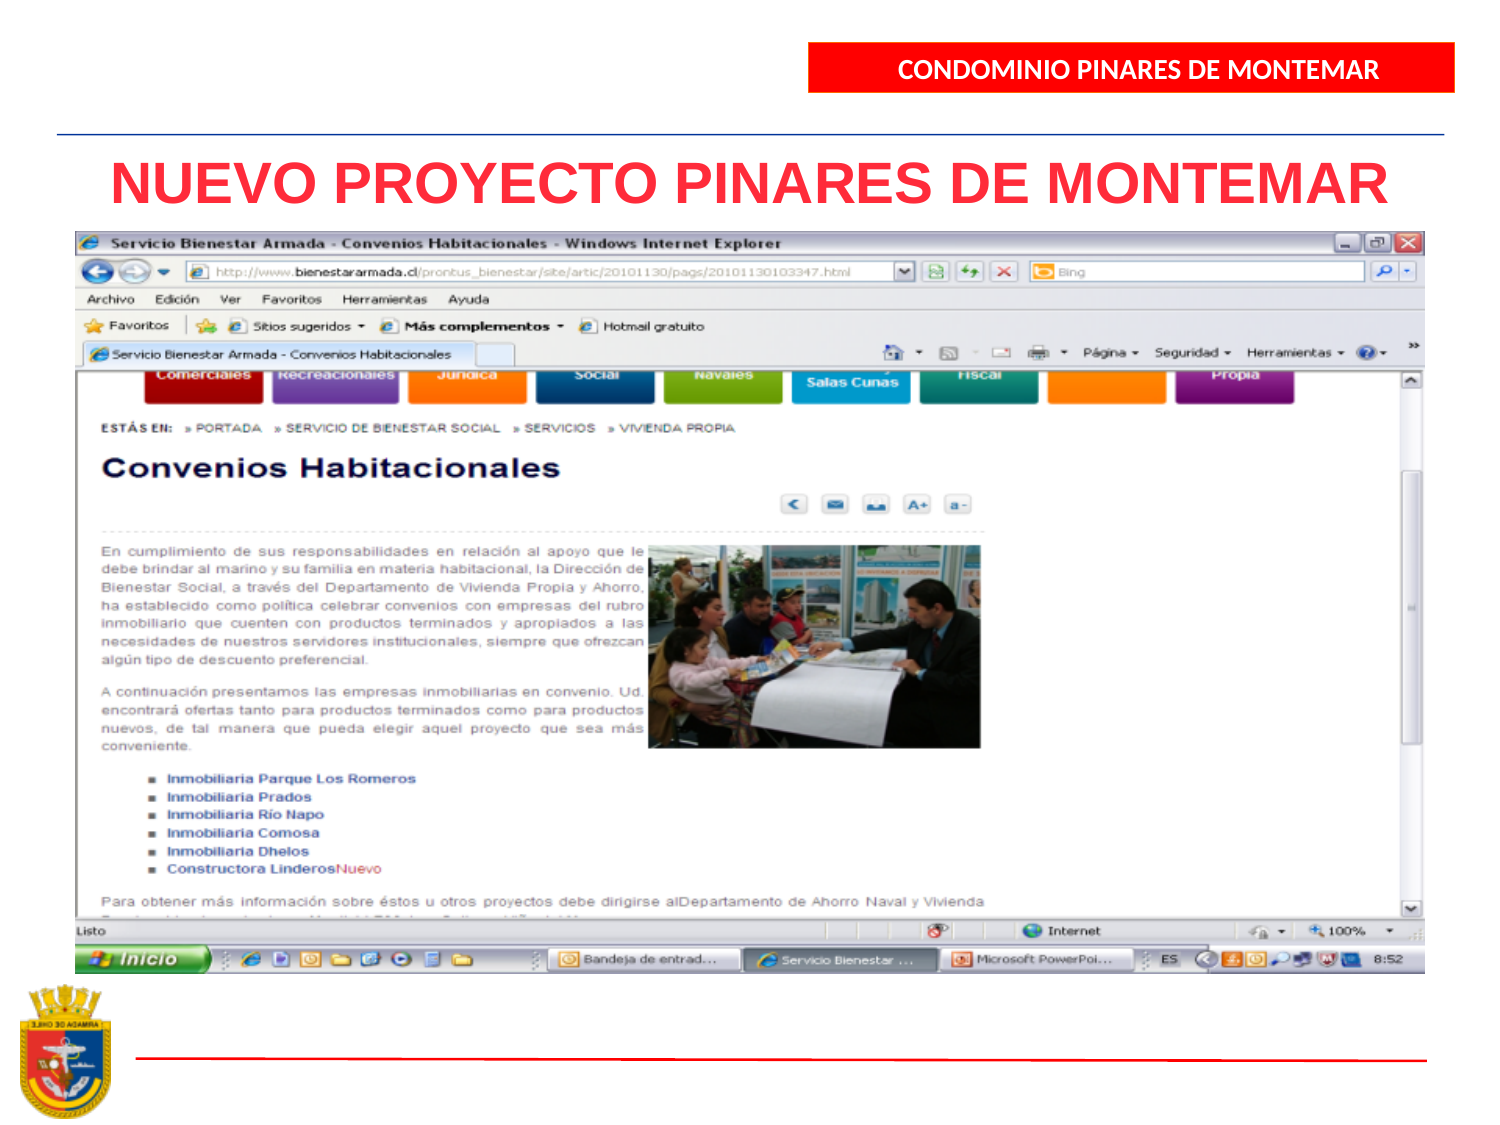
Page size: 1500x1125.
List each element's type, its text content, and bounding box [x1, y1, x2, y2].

title NUEVO PROYECTO PINARES DE MONTEMAR [75, 135, 1425, 230]
title NUEVO PROYECTO PINARES DE MONTEMAR [75, 67, 1425, 134]
picture [19, 984, 111, 1120]
text_box CONDOMINIO PINARES DE MONTEMAR [808, 42, 1455, 93]
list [74, 230, 1426, 974]
